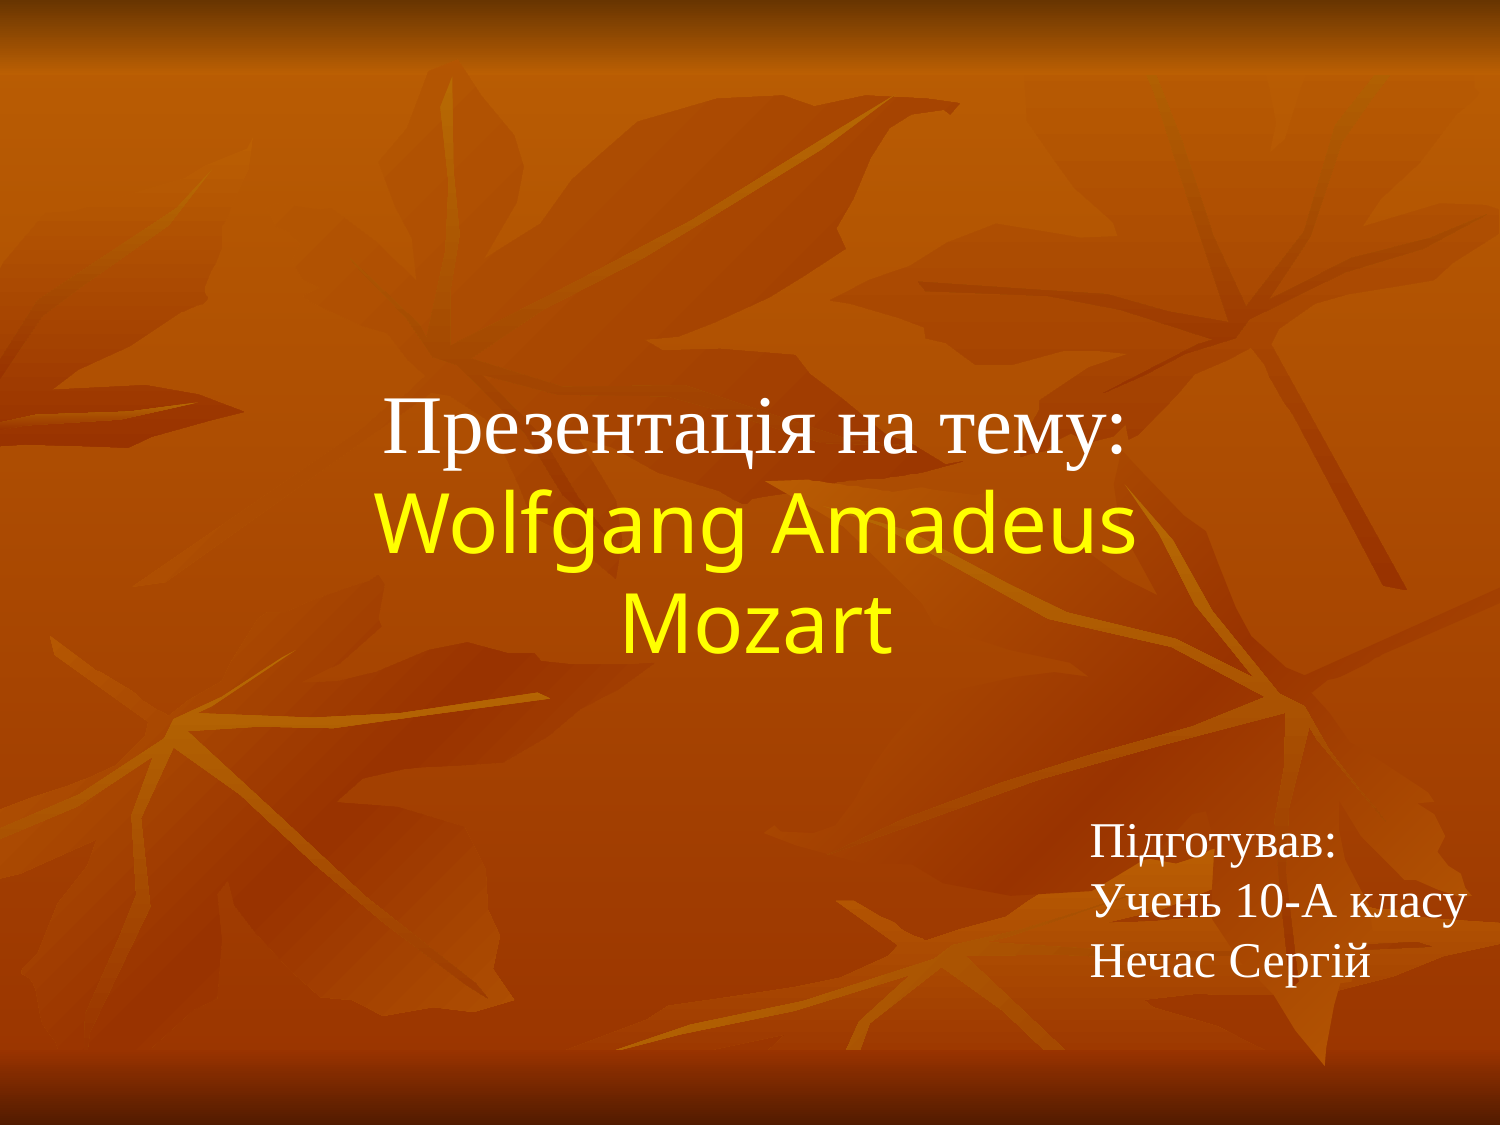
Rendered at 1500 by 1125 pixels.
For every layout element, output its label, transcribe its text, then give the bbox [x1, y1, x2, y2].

text_box Презентація на тему: Wolfgang Amadeus Mozart [237, 362, 1275, 778]
text_box Підготував: Учень 10-А класу Нечас Сергій [1074, 799, 1500, 995]
